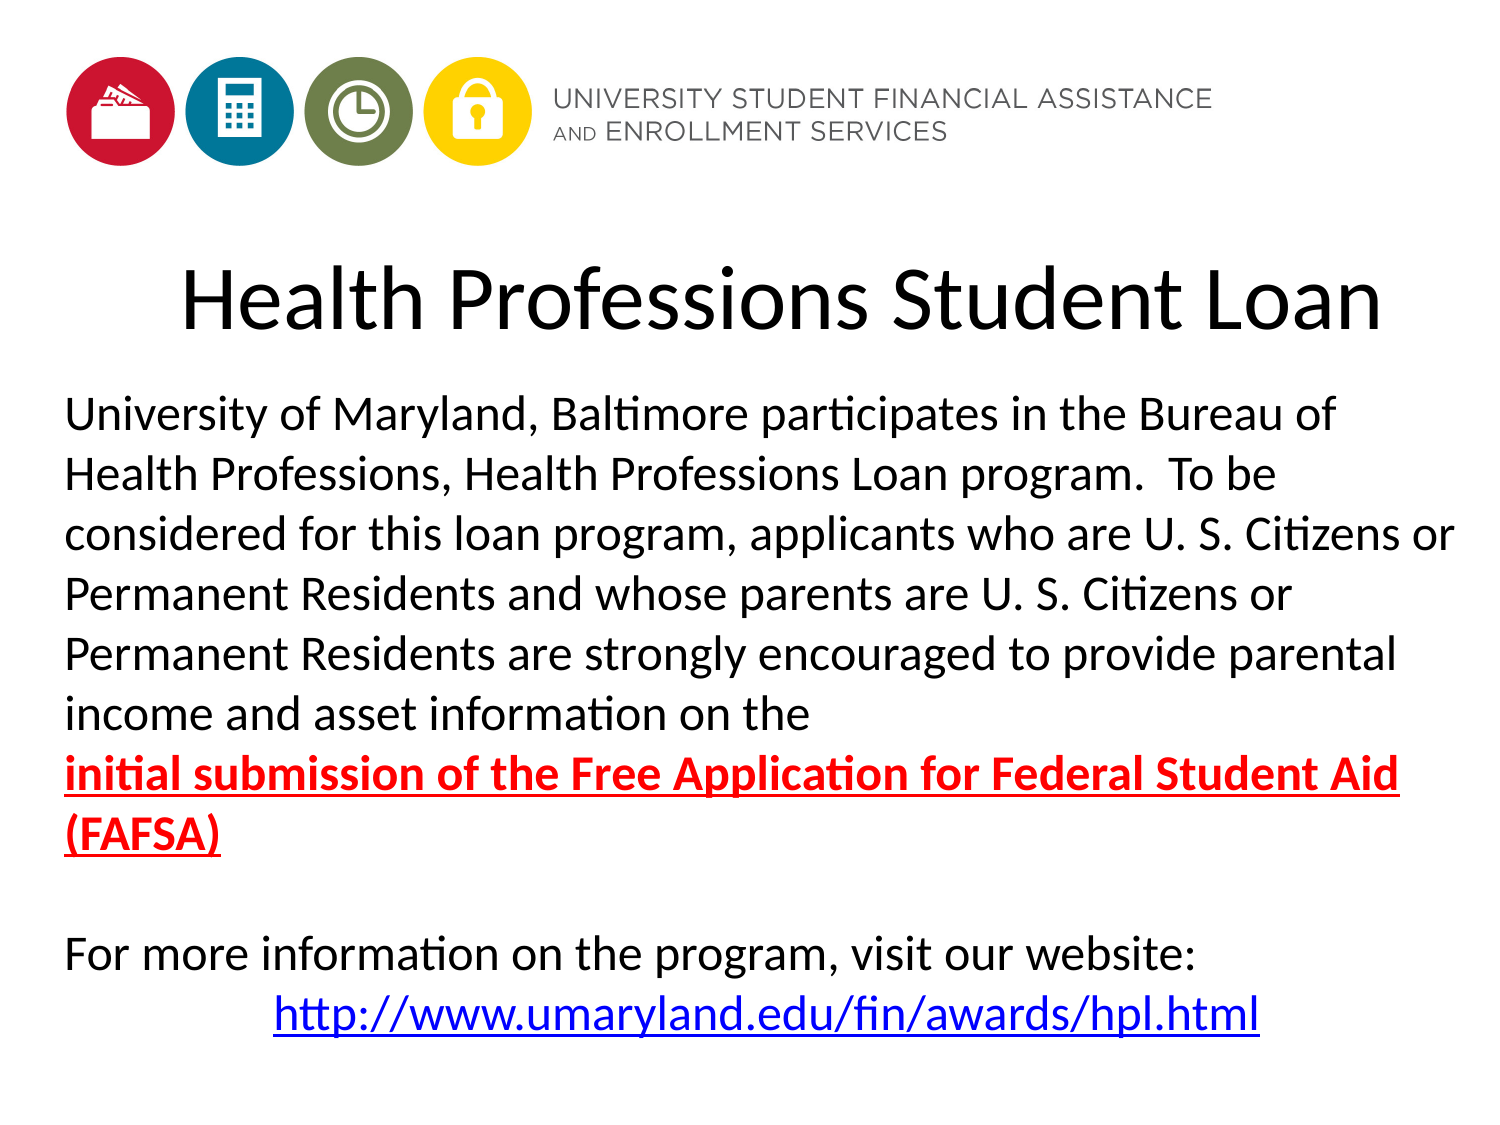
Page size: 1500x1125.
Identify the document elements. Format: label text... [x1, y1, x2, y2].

text_box Health Professions Student Loan [165, 230, 1406, 355]
picture [0, 0, 1462, 193]
text_box University of Maryland, Baltimore participates in the Bureau of Health Professions, Health Professions Loan program. To be considered for this loan program, applicants who are U. S. Citizens or Permanent Residents and whose parents are U. S. Citizens or Permanent Residents are strongly encouraged to provide parental income and asset information on the initial submission of the Free Application for Federal Student Aid (FAFSA) For more information on the program, visit our website: http://www.umaryland.edu/fin/awards/hpl.html [49, 372, 1484, 1048]
